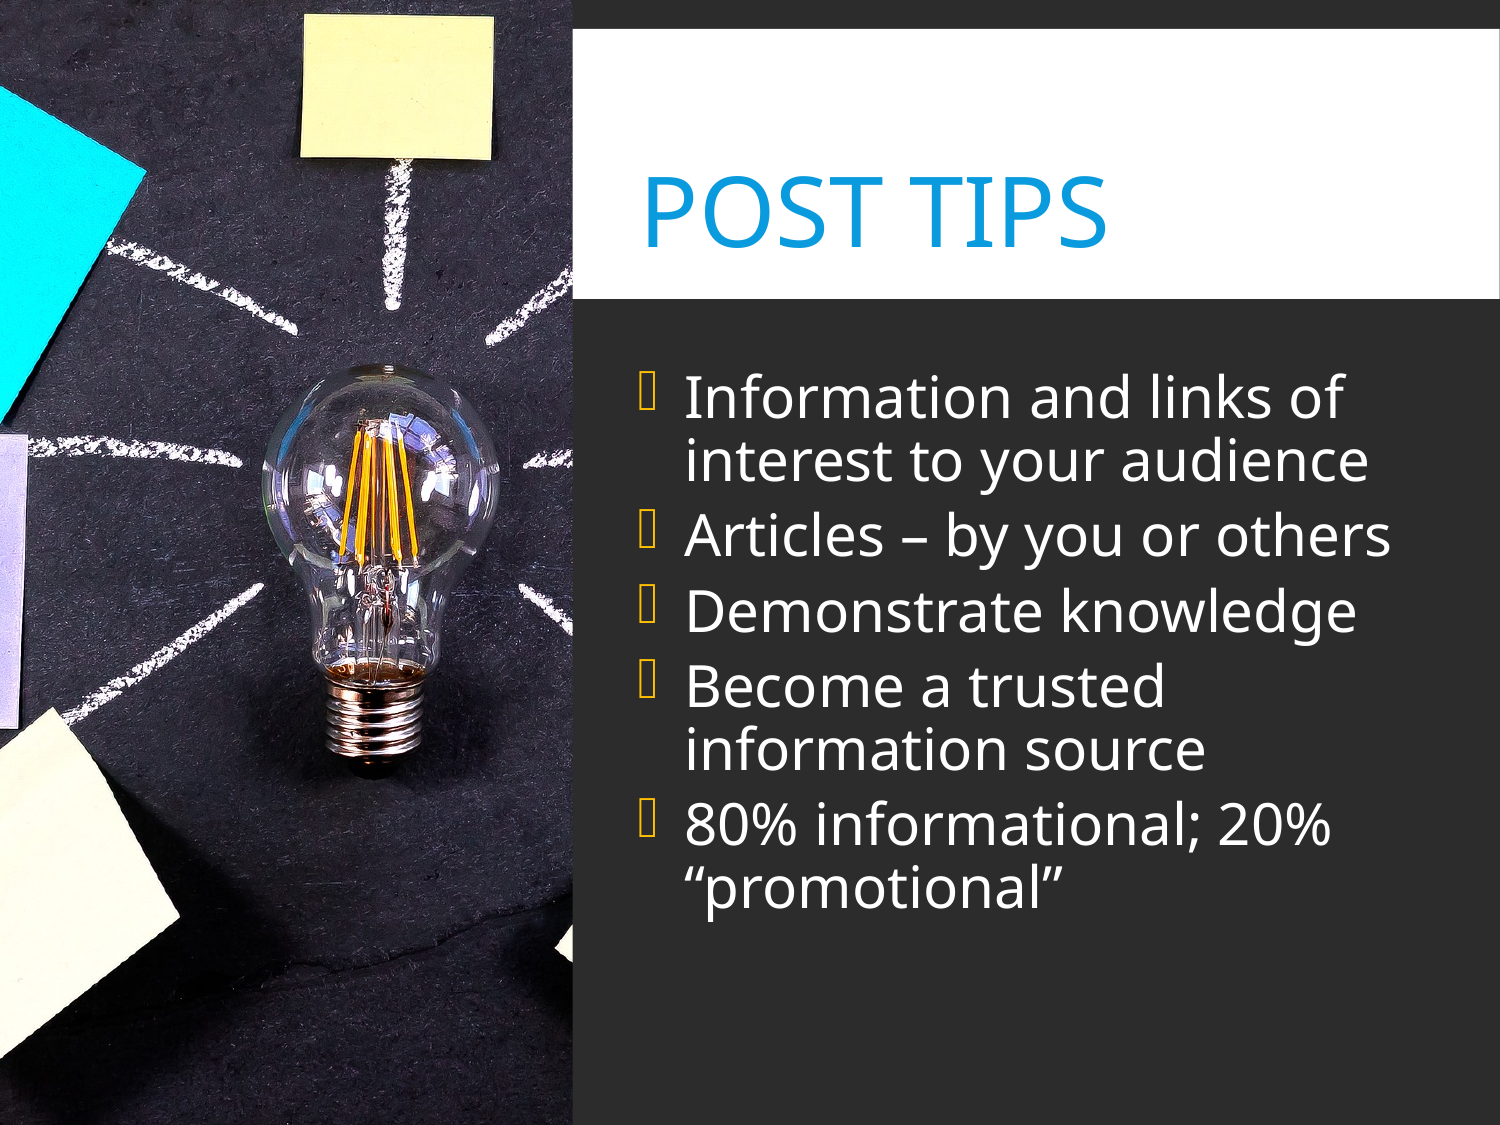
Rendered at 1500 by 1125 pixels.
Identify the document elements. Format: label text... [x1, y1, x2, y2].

text_box Information and links of interest to your audience Articles – by you or others Demonstrate knowledge Become a trusted information source 80% informational; 20% “promotional” [637, 360, 1421, 1088]
picture [0, 0, 573, 1125]
title Post Tips [624, 37, 1409, 276]
